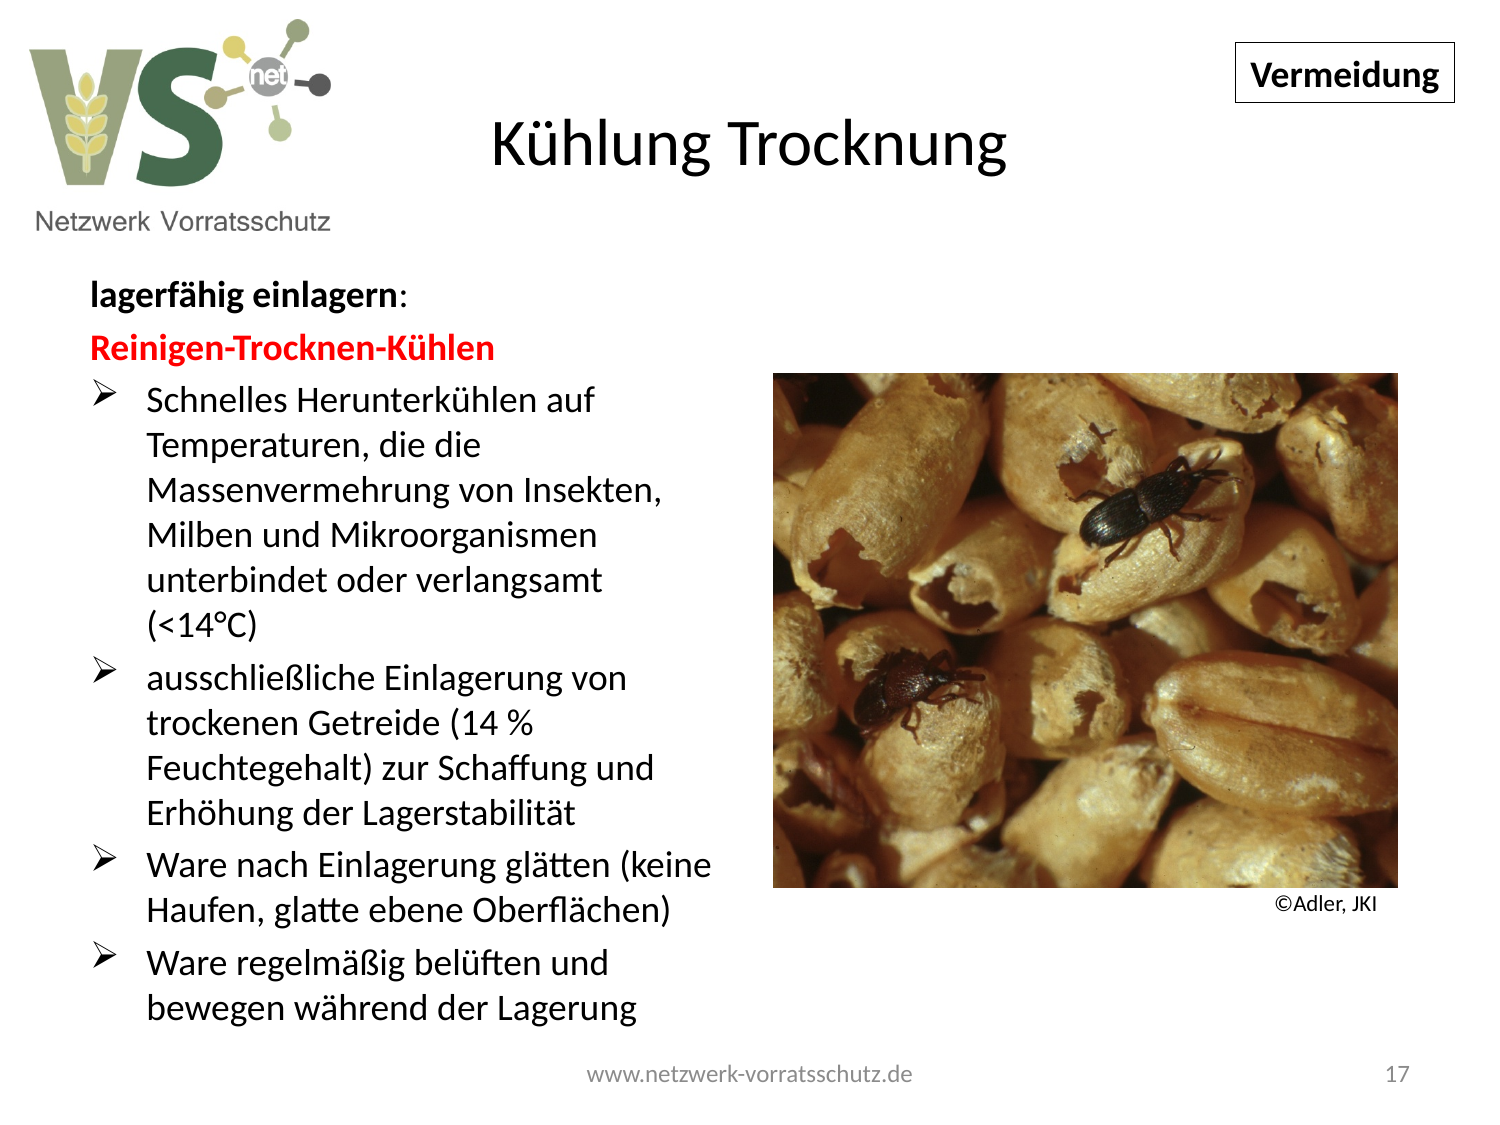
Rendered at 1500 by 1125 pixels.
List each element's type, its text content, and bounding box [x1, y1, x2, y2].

picture [773, 373, 1398, 888]
list lagerfähig einlagern: Reinigen-Trocknen-Kühlen Schnelles Herunterkühlen auf Temperaturen, die die Massenvermehrung von Insekten, Milben und Mikroorganismen unterbindet oder verlangsamt (<14°C) ausschließliche Einlagerung von trockenen Getreide (14 % Feuchtegehalt) zur Schaffung und Erhöhung der Lagerstabilität Ware nach Einlagerung glätten (keine Haufen, glatte ebene Oberflächen) Ware regelmäßig belüften und bewegen während der Lagerung [75, 262, 738, 1005]
text_box ©Adler, JKI [1259, 896, 1393, 924]
picture [29, 18, 331, 231]
title Kühlung Trocknung [335, 45, 1425, 233]
text_box Vermeidung [1235, 42, 1455, 103]
footer www.netzwerk-vorratsschutz.de [512, 1042, 988, 1103]
slide_number 17 [1074, 1042, 1425, 1103]
